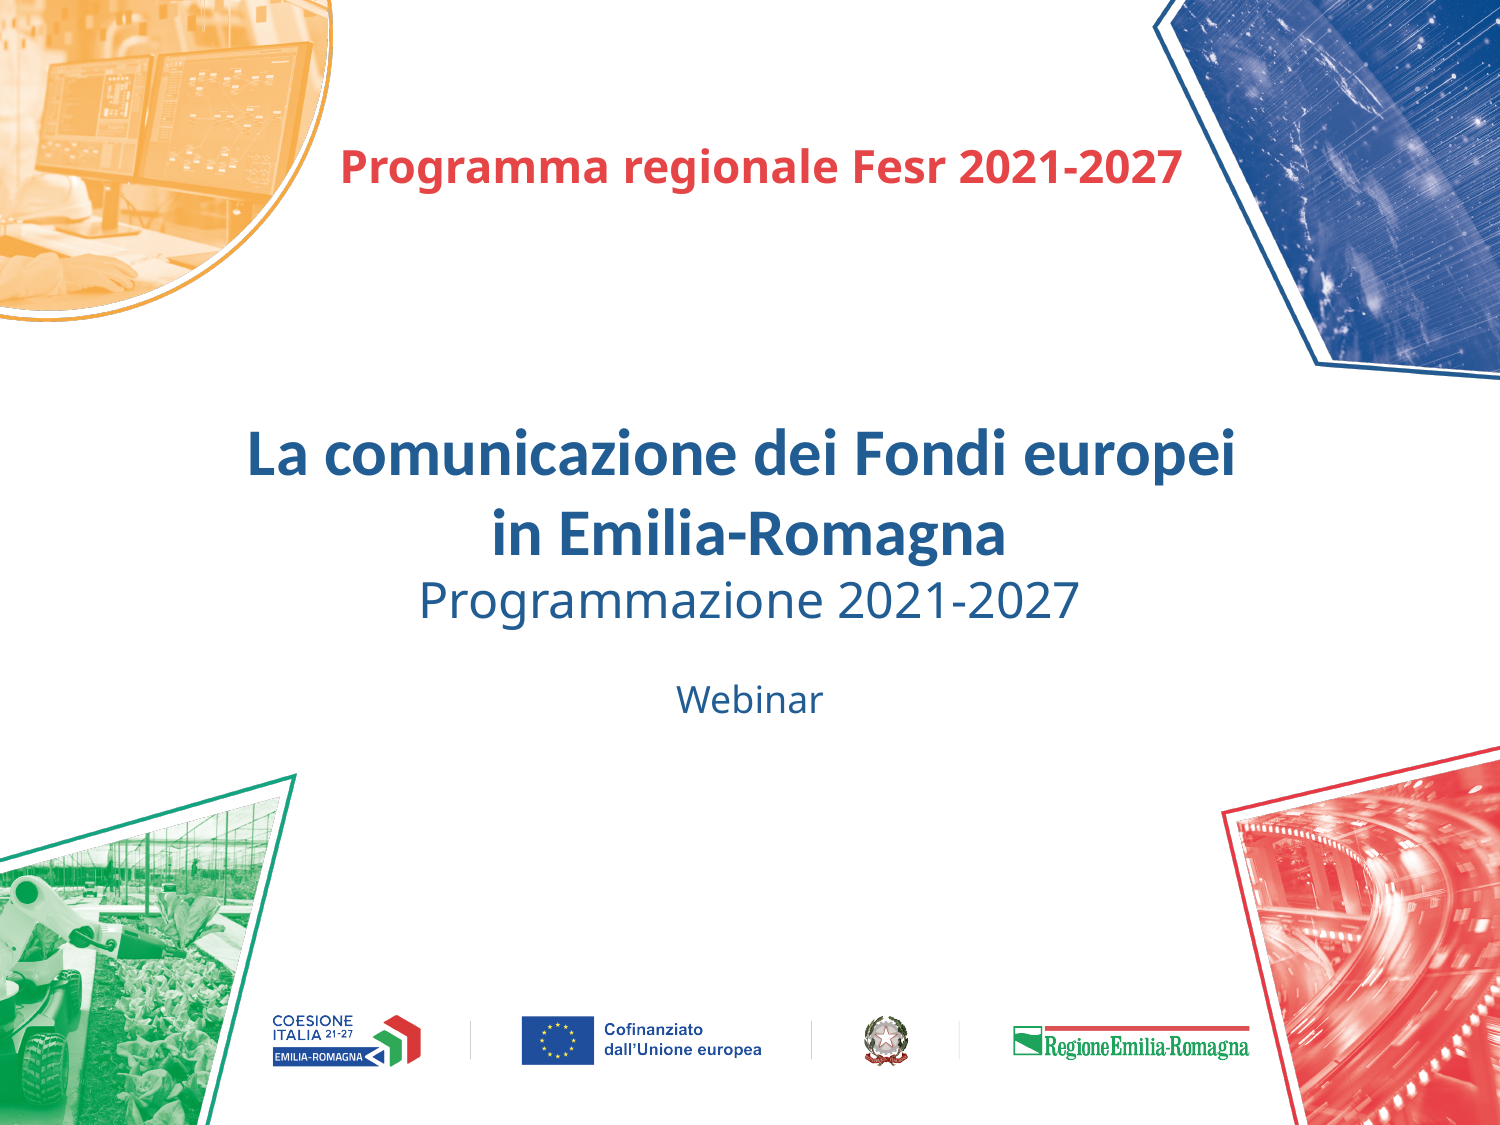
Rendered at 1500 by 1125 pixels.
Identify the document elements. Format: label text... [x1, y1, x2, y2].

text_box Programma regionale Fesr 2021-2027 [337, 93, 1147, 200]
picture [0, 0, 333, 322]
picture [0, 744, 1500, 1125]
text_box Webinar [0, 668, 1500, 764]
picture [1152, 0, 1500, 381]
text_box La comunicazione dei Fondi europei in Emilia-Romagna Programmazione 2021-2027 [0, 401, 1500, 637]
